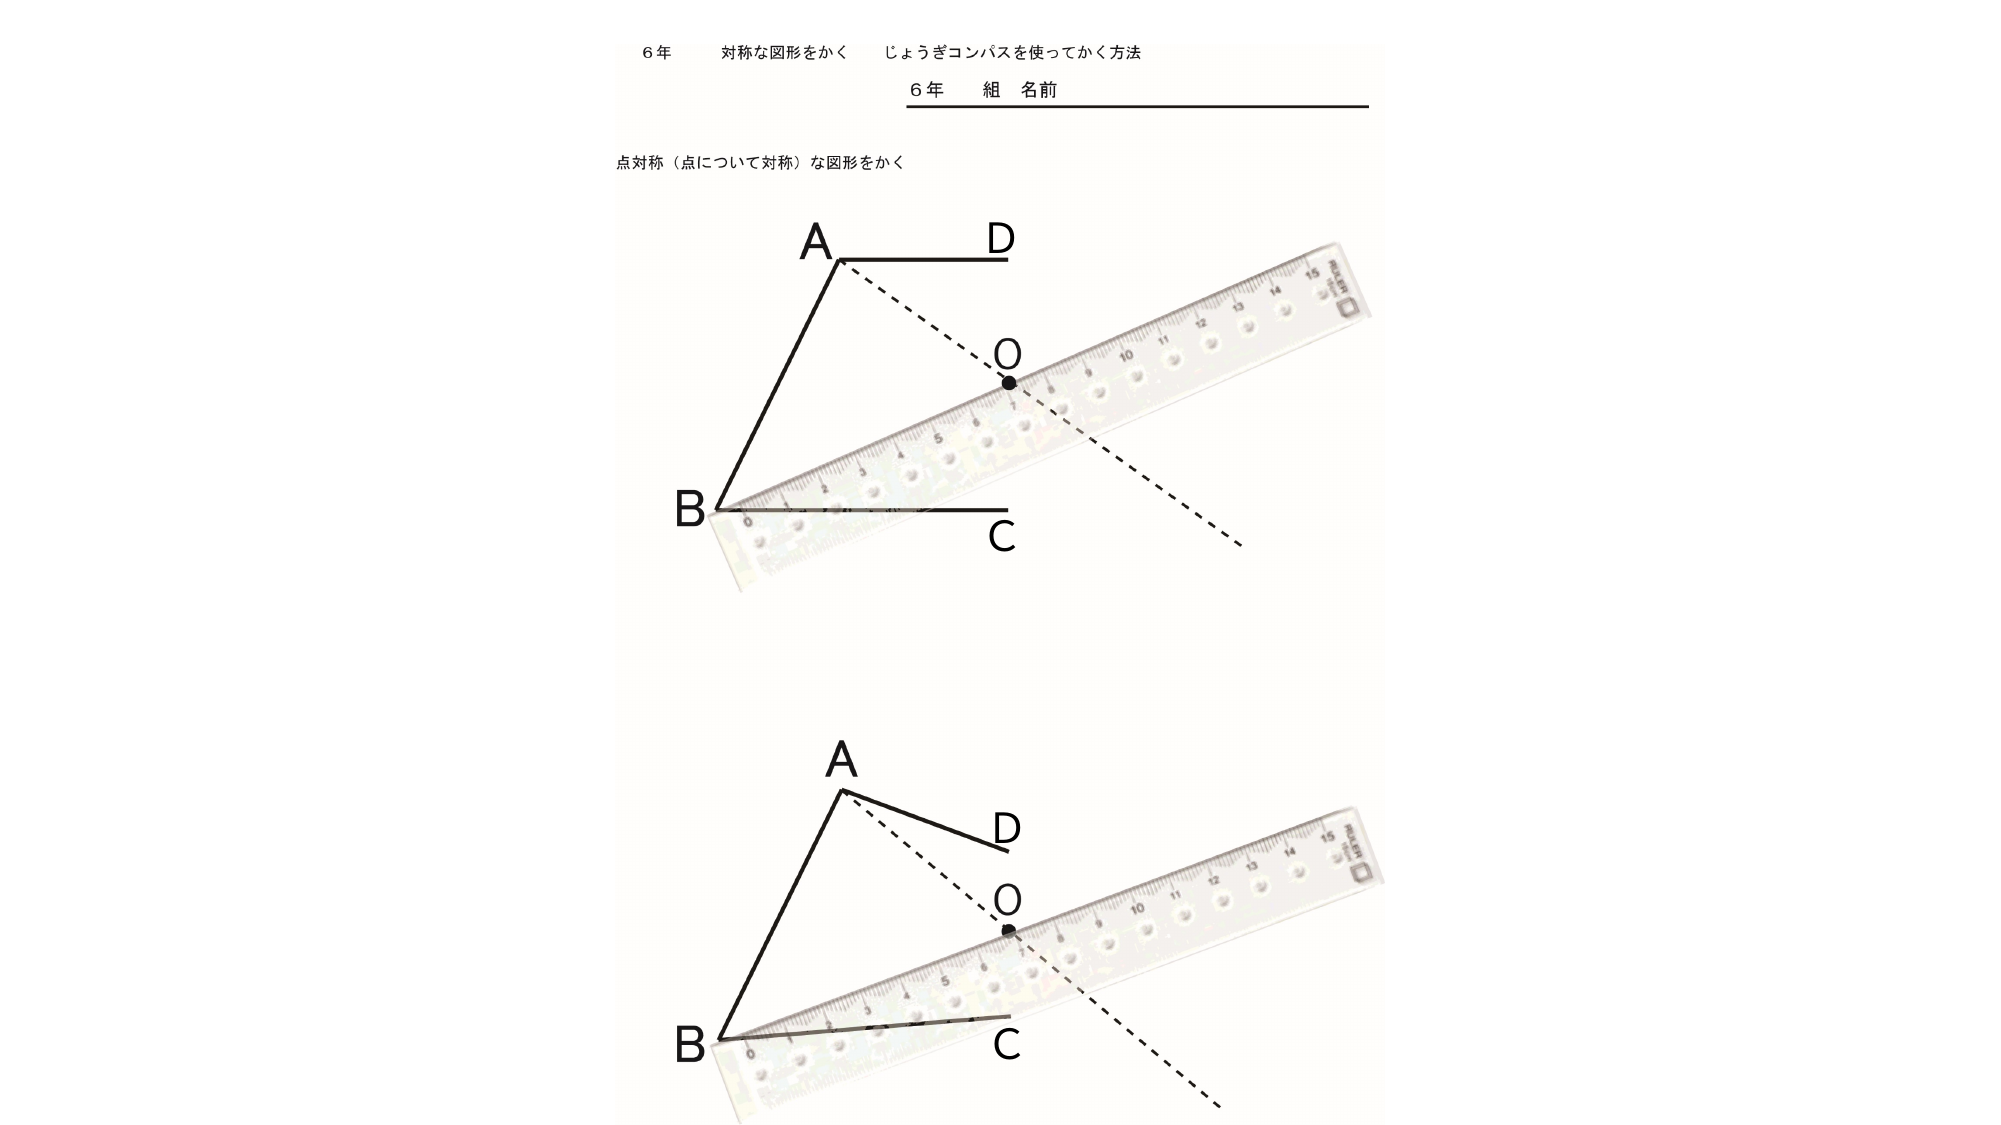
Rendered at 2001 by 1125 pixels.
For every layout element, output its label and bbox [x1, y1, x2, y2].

picture [615, 44, 1385, 1125]
